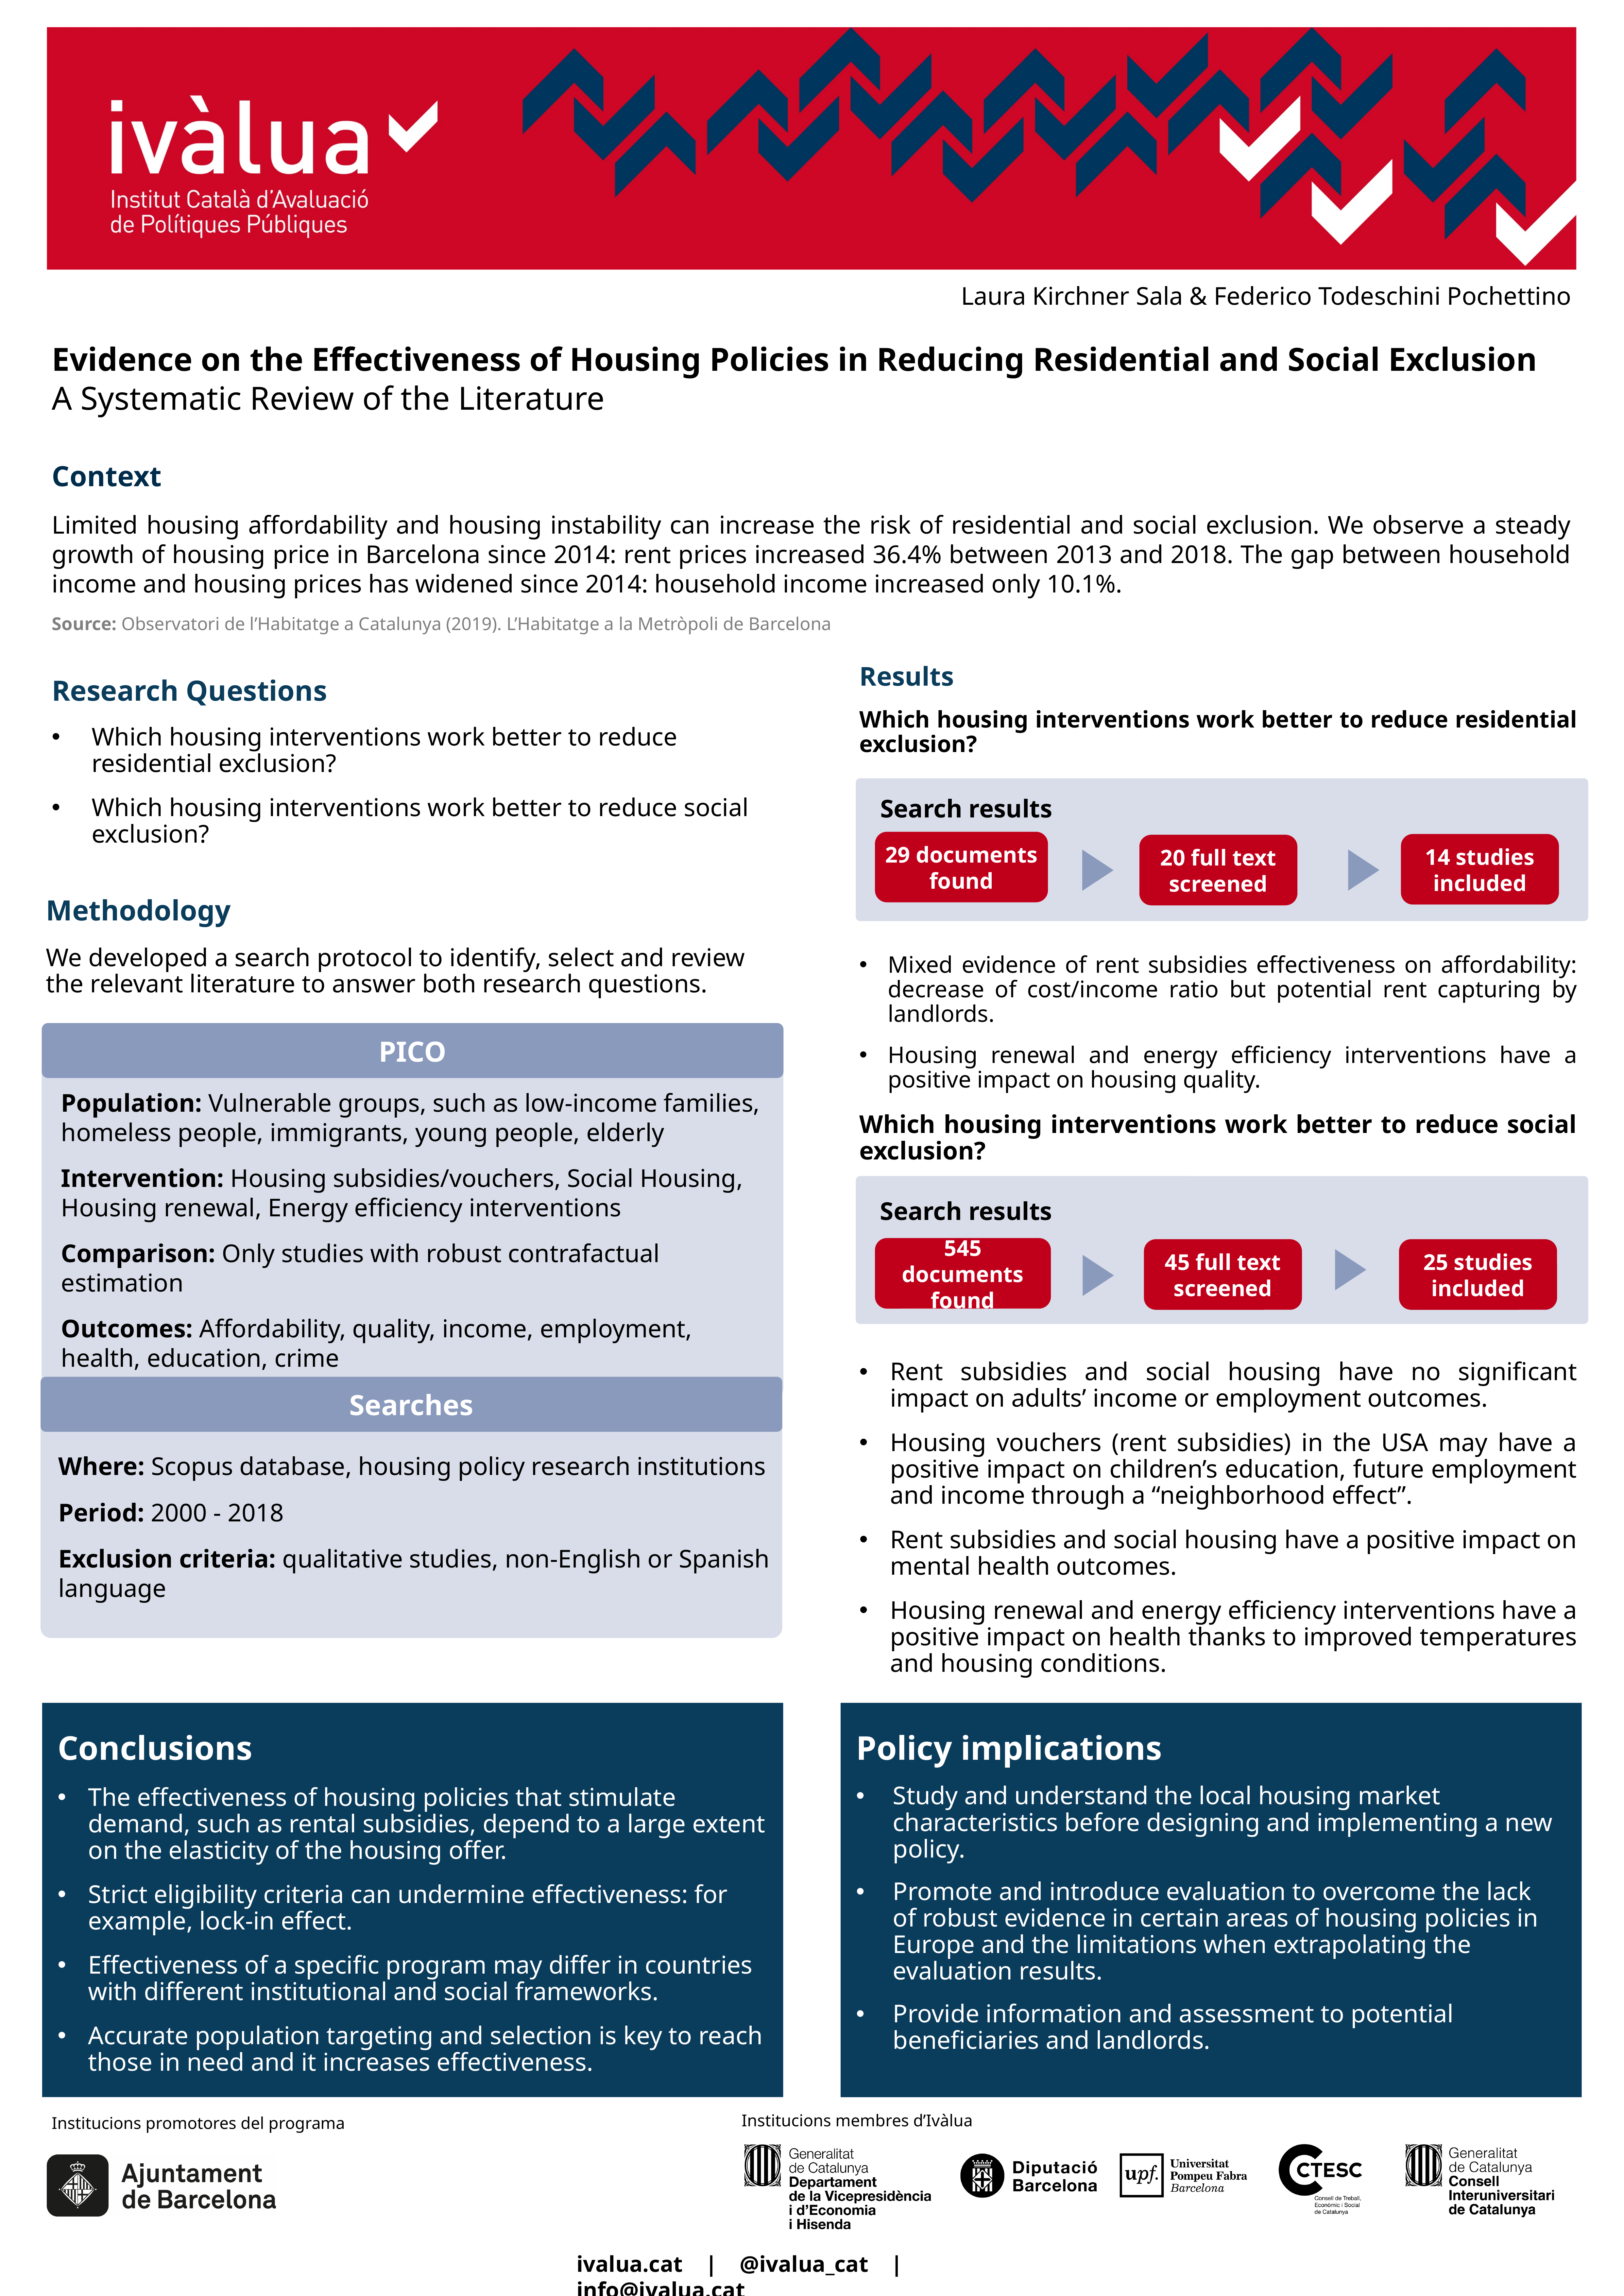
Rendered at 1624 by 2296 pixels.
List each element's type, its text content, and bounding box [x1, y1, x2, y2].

list Policy implications Study and understand the local housing market characteristics before designing and implementing a new policy. Promote and introduce evaluation to overcome the lack of robust evidence in certain areas of housing policies in Europe and the limitations when extrapolating the evaluation results. Provide information and assessment to potential beneficiaries and landlords. [841, 1703, 1582, 2097]
list Evidence on the Effectiveness of Housing Policies in Reducing Residential and Social Exclusion A Systematic Review of the Literature [47, 336, 1577, 444]
list Conclusions The effectiveness of housing policies that stimulate demand, such as rental subsidies, depend to a large extent on the elasticity of the housing offer. Strict eligibility criteria can undermine effectiveness: for example, lock-in effect. Effectiveness of a specific program may differ in countries with different institutional and social frameworks. Accurate population targeting and selection is key to reach those in need and it increases effectiveness. [42, 1703, 783, 2097]
text_box [856, 1176, 1588, 1324]
text_box 25 studies included [1399, 1239, 1557, 1310]
text_box Which housing interventions work better to reduce social exclusion? Rent subsidies and social housing have no significant impact on adults’ income or employment outcomes. Housing vouchers (rent subsidies) in the USA may have a positive impact on children’s education, future employment and income through a “neighborhood effect”. Rent subsidies and social housing have a positive impact on mental health outcomes. Housing renewal and energy efficiency interventions have a positive impact on health thanks to improved temperatures and housing conditions. [848, 1106, 1589, 1709]
text_box [856, 778, 1588, 921]
text_box [1082, 849, 1114, 891]
text_box Where: Scopus database, housing policy research institutions Period: 2000 - 2018 Exclusion criteria: qualitative studies, non-English or Spanish language [41, 1428, 782, 1638]
text_box Methodology We developed a search protocol to identify, select and review the relevant literature to answer both research questions. [41, 894, 782, 1059]
text_box PICO [42, 1026, 784, 1078]
picture [744, 2144, 1554, 2229]
list Results Which housing interventions work better to reduce residential exclusion? Mixed evidence of rent subsidies effectiveness on affordability: decrease of cost/income ratio but potential rent capturing by landlords. Housing renewal and energy efficiency interventions have a positive impact on housing quality. [848, 657, 1589, 1099]
text_box 45 full text screened [1144, 1239, 1302, 1310]
text_box Searches [41, 1377, 782, 1432]
text_box 14 studies included [1401, 834, 1559, 905]
text_box [1348, 849, 1379, 891]
text_box Population: Vulnerable groups, such as low-income families, homeless people, immigrants, young people, elderly Intervention: Housing subsidies/vouchers, Social Housing, Housing renewal, Energy efficiency interventions Comparison: Only studies with robust contrafactual estimation Outcomes: Affordability, quality, income, employment, health, education, crime [42, 1073, 783, 1393]
list Context Limited housing affordability and housing instability can increase the risk of residential and social exclusion. We observe a steady growth of housing price in Barcelona since 2014: rent prices increased 36.4% between 2013 and 2018. The gap between household income and housing prices has widened since 2014: household income increased only 10.1%. Source: Observatori de l’Habitatge a Catalunya (2019). L’Habitatge a la Metròpoli de Barcelona [47, 460, 1577, 644]
text_box [834, 644, 1577, 832]
text_box Research Questions Which housing interventions work better to reduce residential exclusion? Which housing interventions work better to reduce social exclusion? [47, 674, 788, 875]
picture [47, 27, 1577, 270]
text_box [1083, 1255, 1114, 1296]
text_box 29 documents found [875, 831, 1048, 902]
picture [47, 2154, 276, 2217]
text_box 20 full text screened [1139, 834, 1298, 905]
text_box Search results [875, 1193, 1113, 1227]
text_box Search results [875, 791, 1113, 825]
list Laura Kirchner Sala & Federico Todeschini Pochettino [953, 281, 1577, 329]
text_box 545 documents found [875, 1238, 1051, 1309]
text_box [1335, 1249, 1367, 1291]
